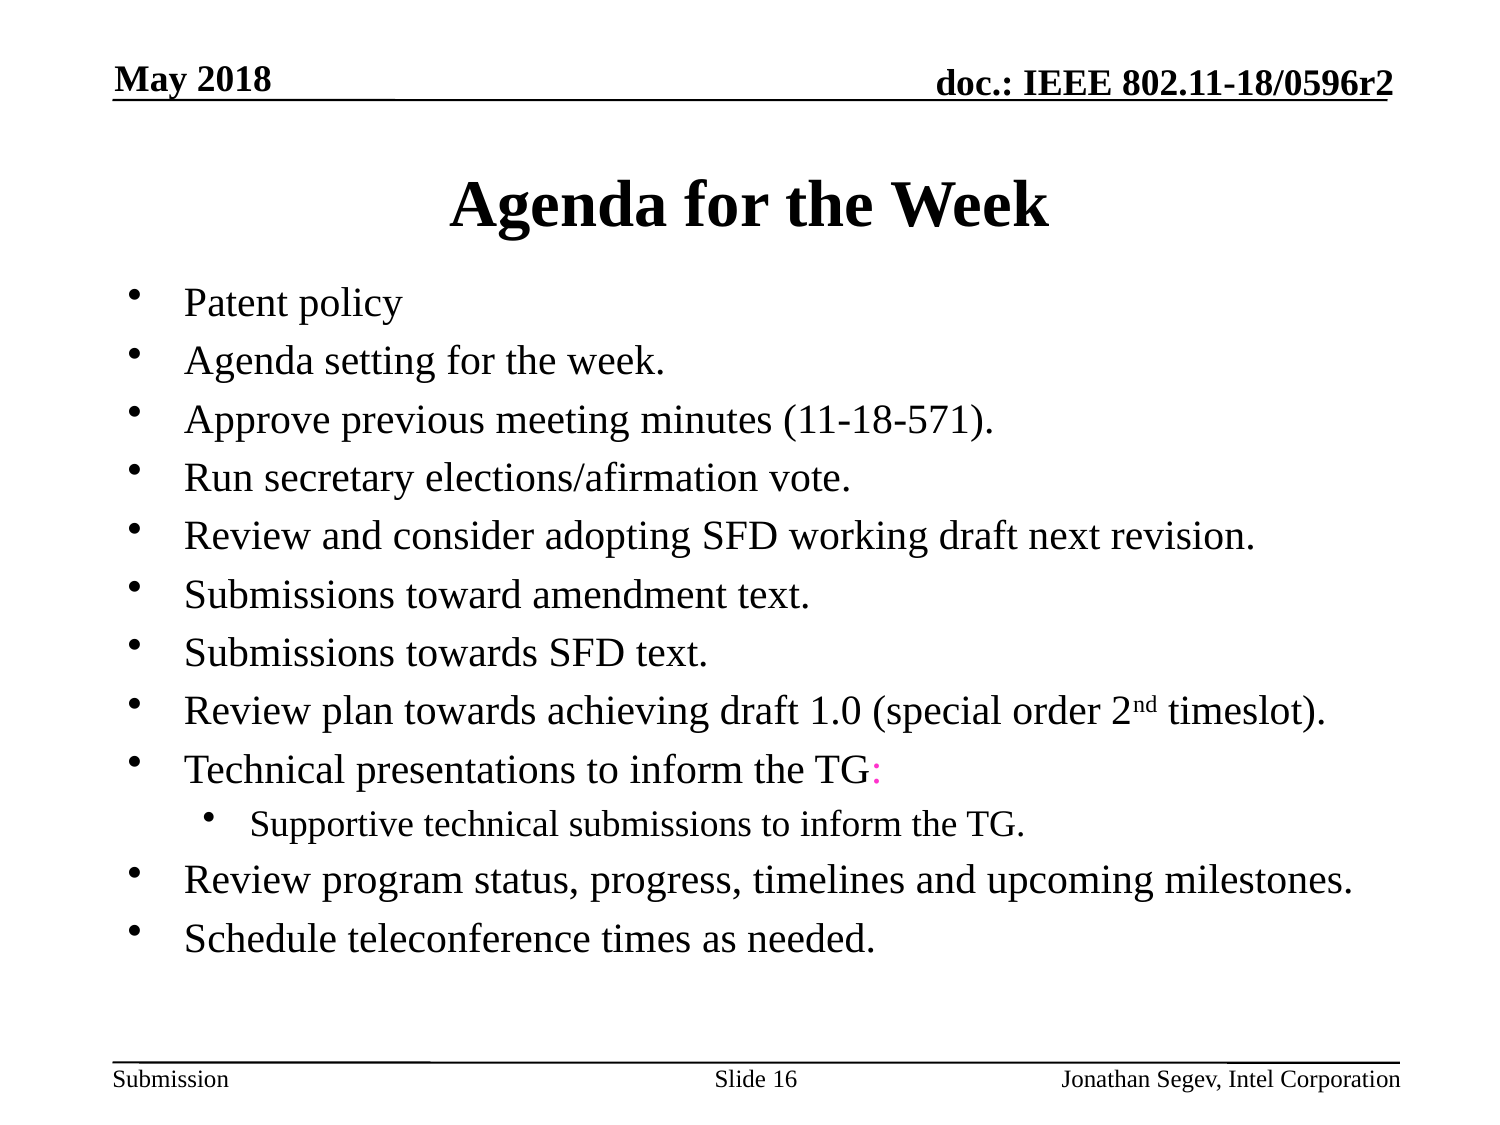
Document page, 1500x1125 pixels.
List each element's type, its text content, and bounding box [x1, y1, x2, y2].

footer Jonathan Segev, Intel Corporation [878, 1061, 1402, 1093]
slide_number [114, 54, 423, 100]
list Patent policy Agenda setting for the week. Approve previous meeting minutes (11-18-571). Run secretary elections/afirmation vote. Review and consider adopting SFD working draft next revision. Submissions toward amendment text. Submissions towards SFD text. Review plan towards achieving draft 1.0 (special order 2nd timeslot). Technical presentations to inform the TG: Supportive technical submissions to inform the TG. Review program status, progress, timelines and upcoming milestones. Schedule teleconference times as needed. [112, 266, 1388, 1000]
title Agenda for the Week [112, 112, 1388, 266]
slide_number Slide 16 [712, 1061, 800, 1123]
